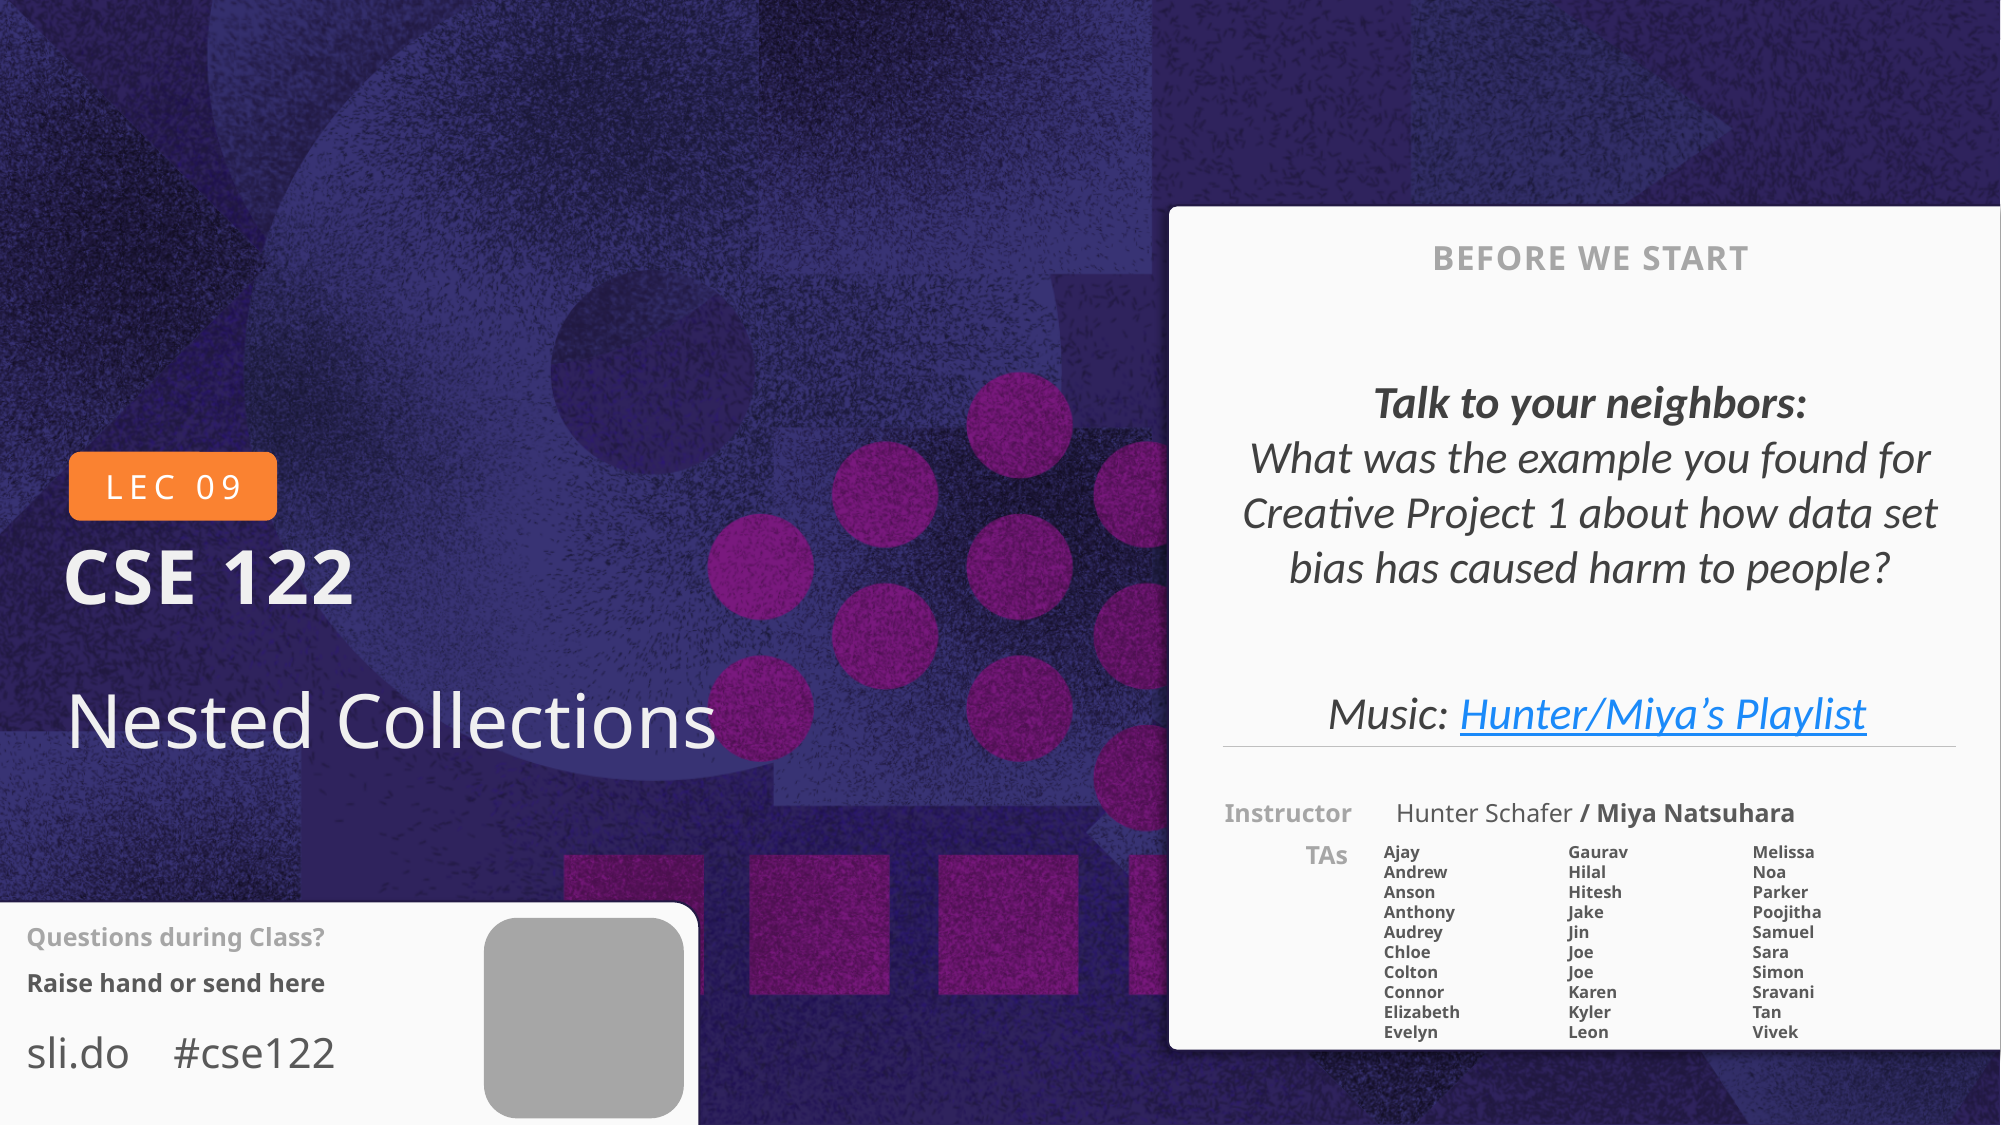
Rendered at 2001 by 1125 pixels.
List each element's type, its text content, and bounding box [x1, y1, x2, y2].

text_box BEFORE WE START [1210, 230, 1971, 285]
picture [0, 0, 2000, 1125]
text_box Talk to your neighbors: What was the example you found for Creative Project 1 about how data set bias has caused harm to people? [1223, 364, 1958, 600]
title Nested Collections [50, 676, 1132, 998]
text_box Music: Hunter/Miya’s Playlist [1251, 676, 1943, 747]
